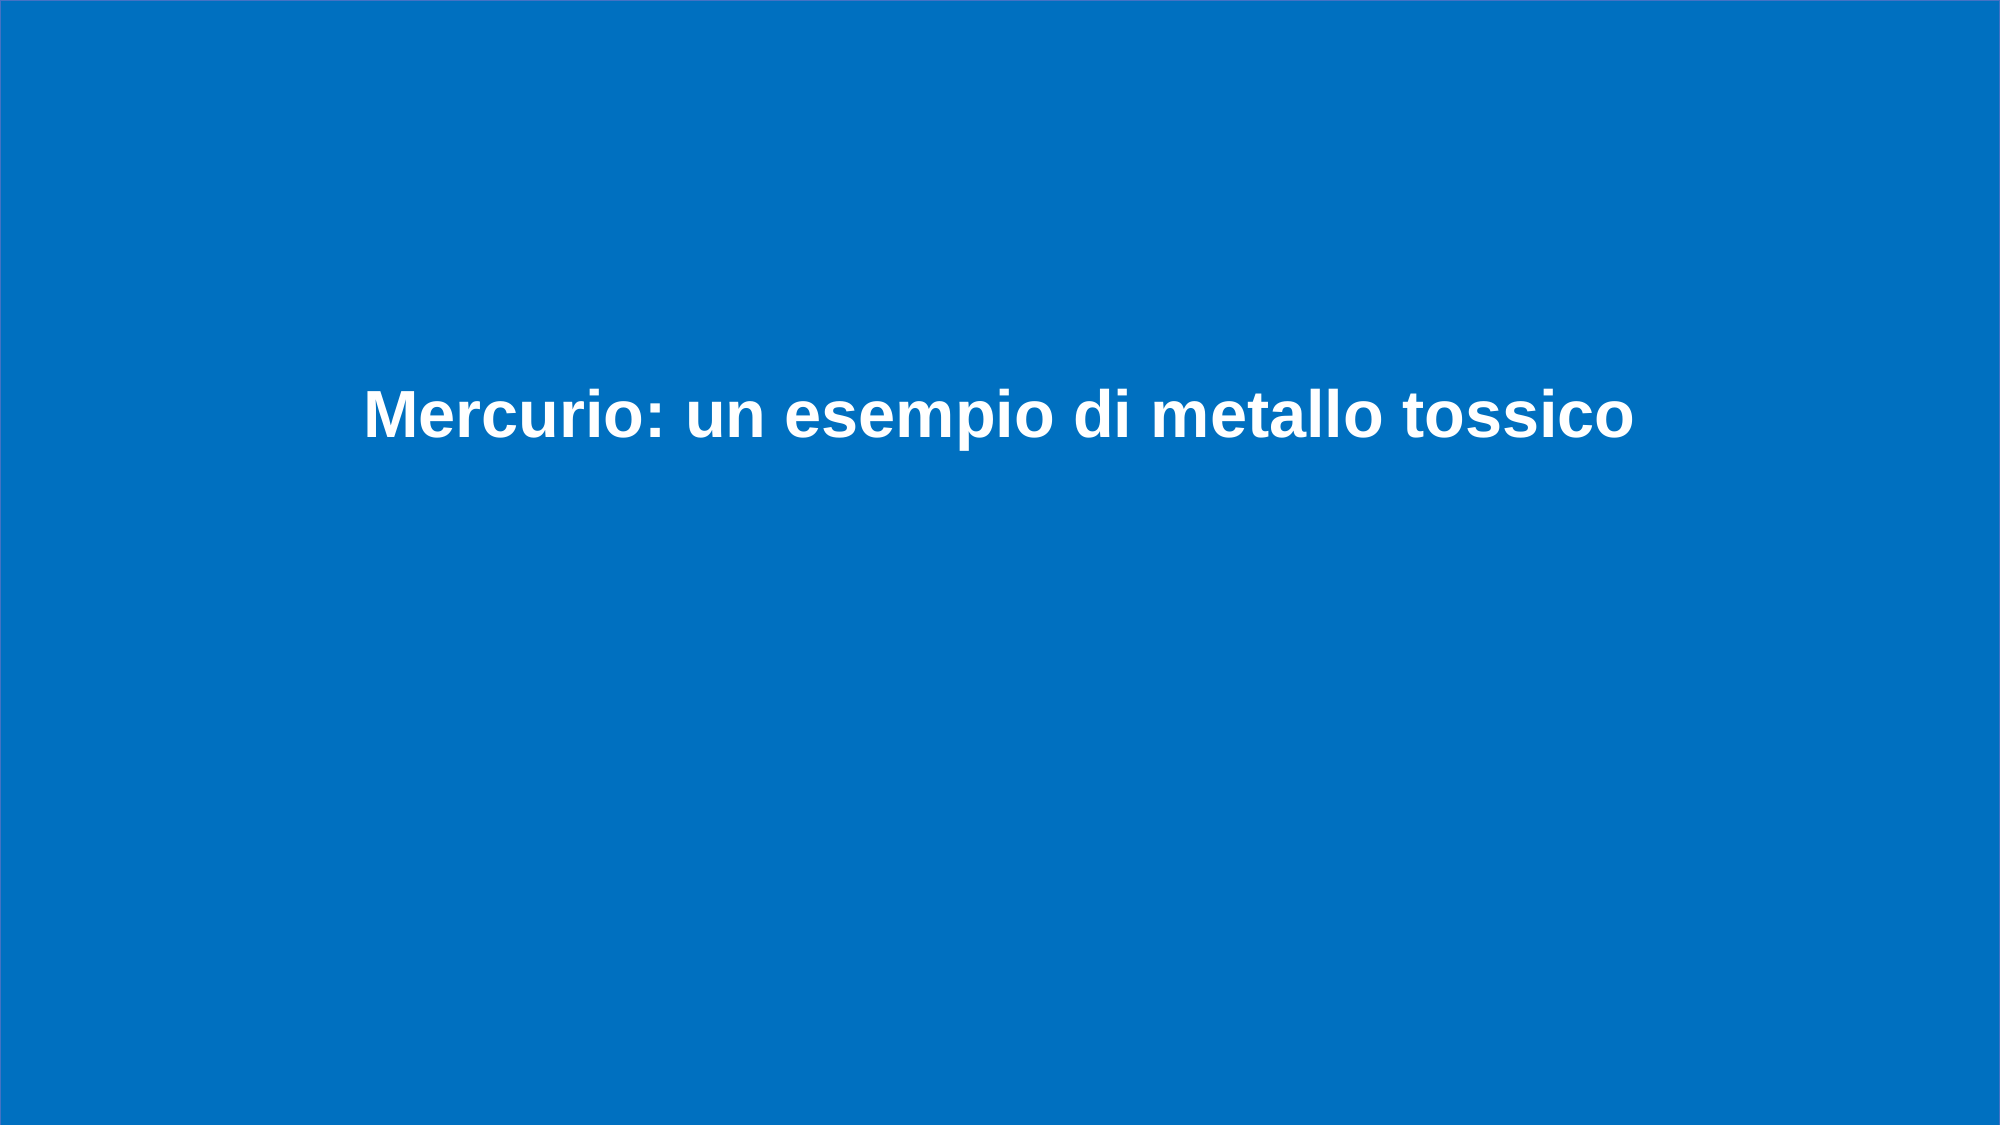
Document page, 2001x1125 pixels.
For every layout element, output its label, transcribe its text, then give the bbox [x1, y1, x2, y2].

text_box Mercurio: un esempio di metallo tossico [0, 0, 2000, 1125]
